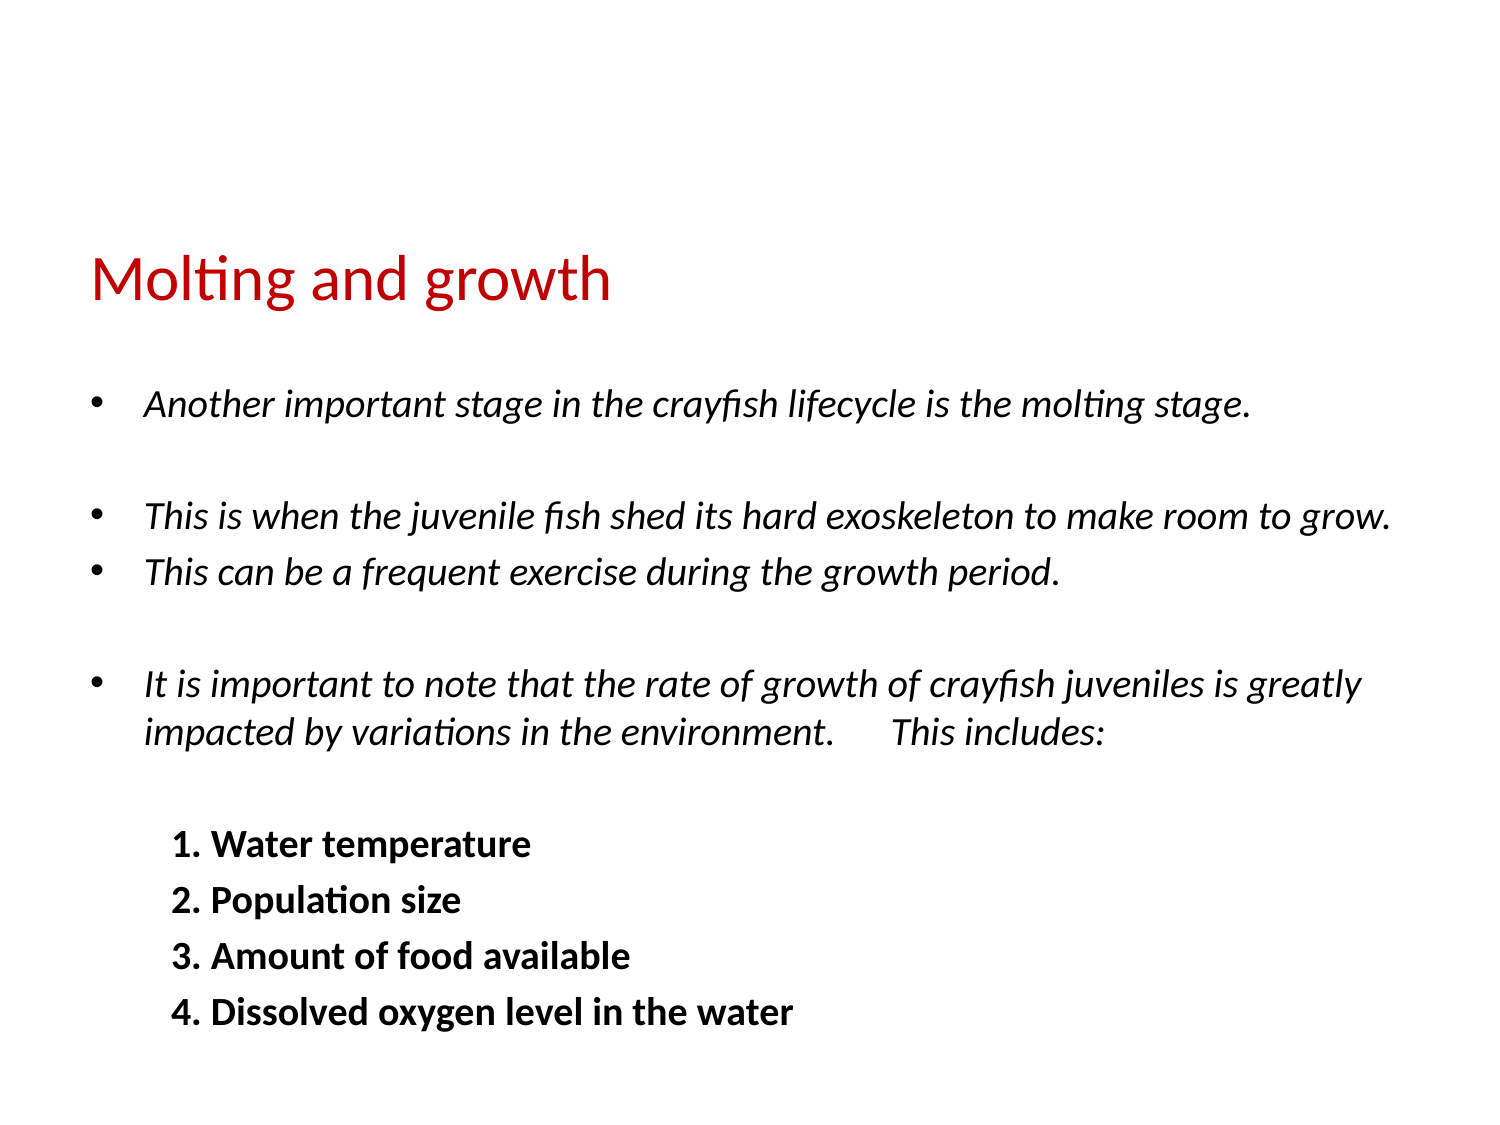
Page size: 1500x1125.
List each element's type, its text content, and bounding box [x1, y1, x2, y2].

list Molting and growth Another important stage in the crayfish lifecycle is the molting stage. This is when the juvenile fish shed its hard exoskeleton to make room to grow. This can be a frequent exercise during the growth period. It is important to note that the rate of growth of crayfish juveniles is greatly impacted by variations in the environment. This includes: 1. Water temperature 2. Population size 3. Amount of food available 4. Dissolved oxygen level in the water [75, 137, 1425, 1079]
